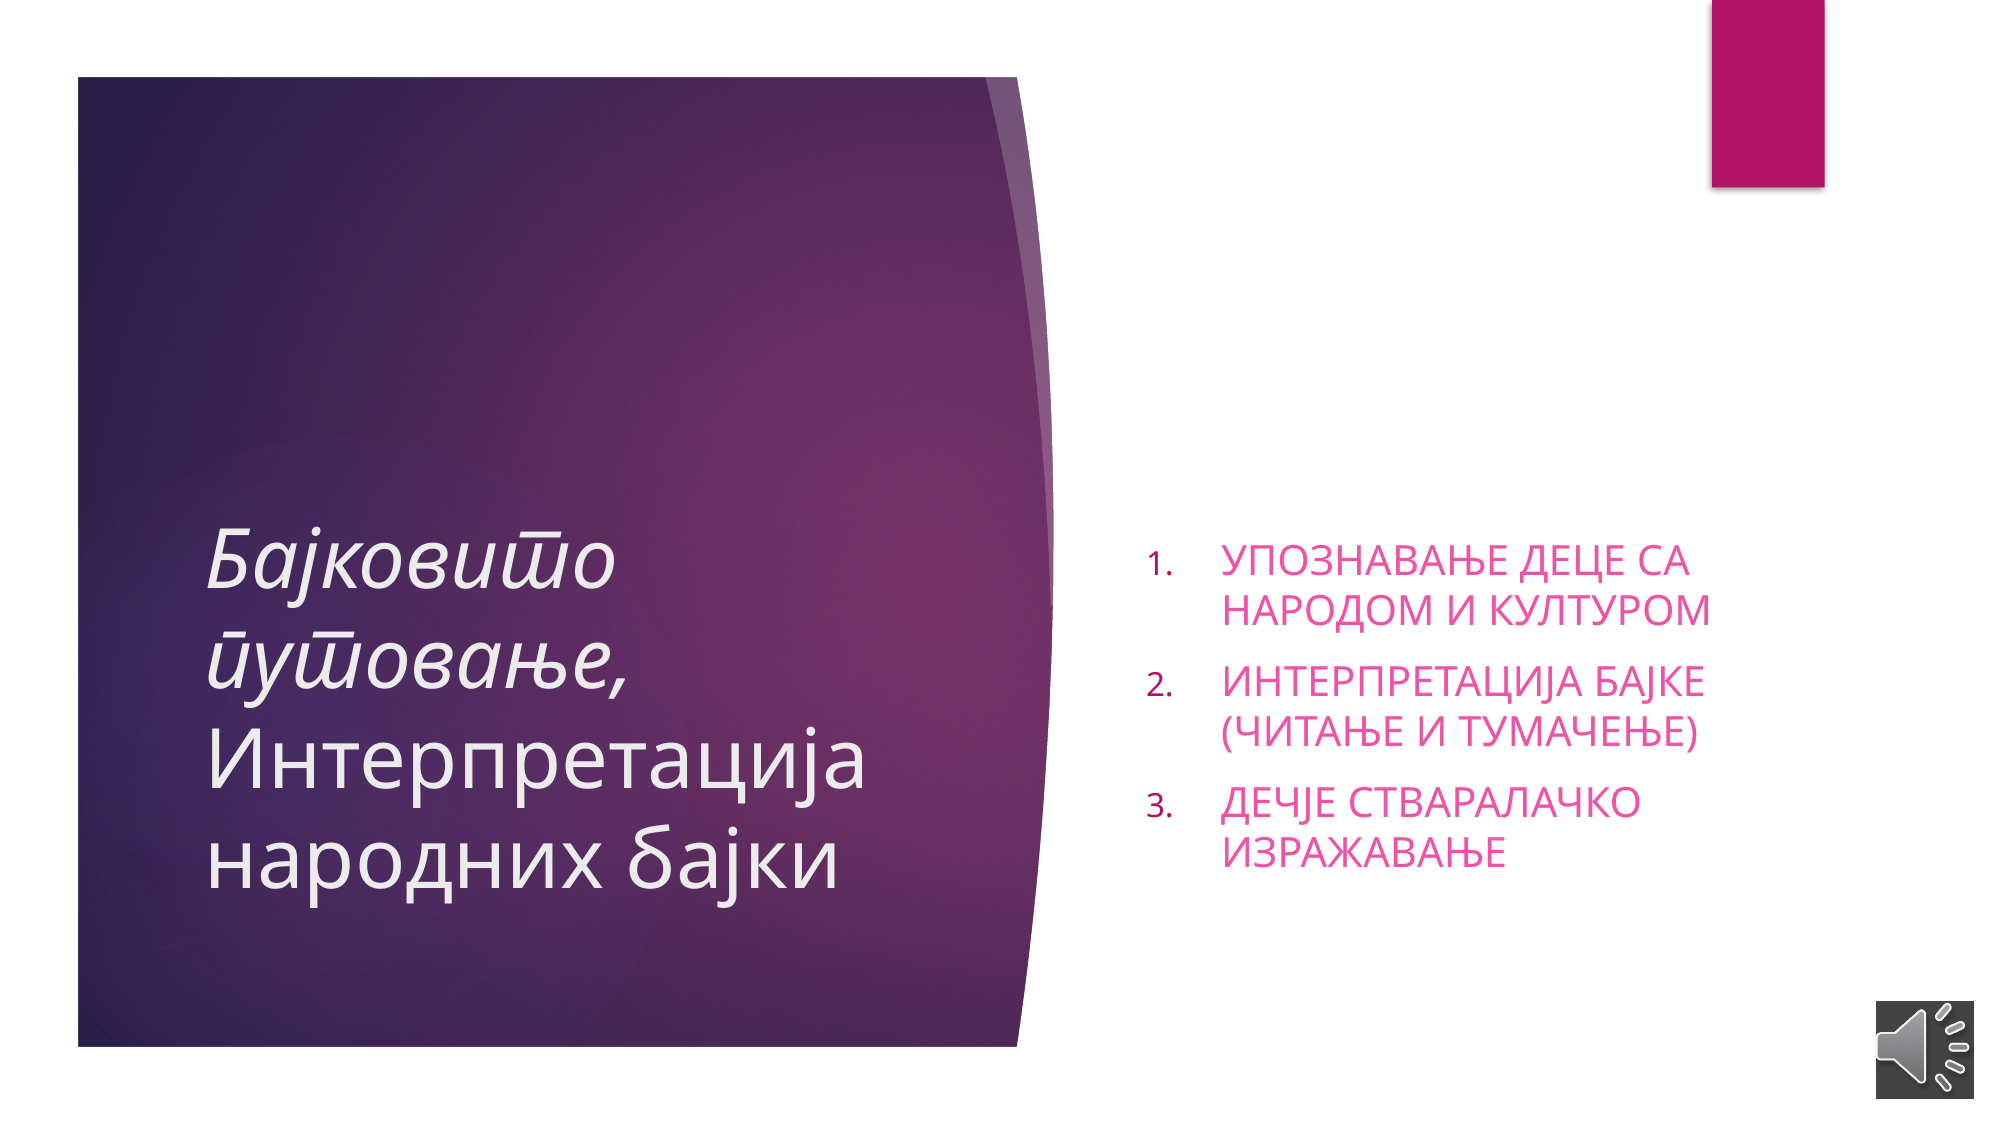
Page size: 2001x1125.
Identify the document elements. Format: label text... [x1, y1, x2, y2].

title Бајковито путовање, Интерпретација народних бајки [189, 439, 956, 971]
list Упознавање деце са народом и културом Интерпретација бајке (читање и тумачење) Дечје стваралачко изражавање [1131, 439, 1748, 971]
picture [1874, 999, 1976, 1101]
